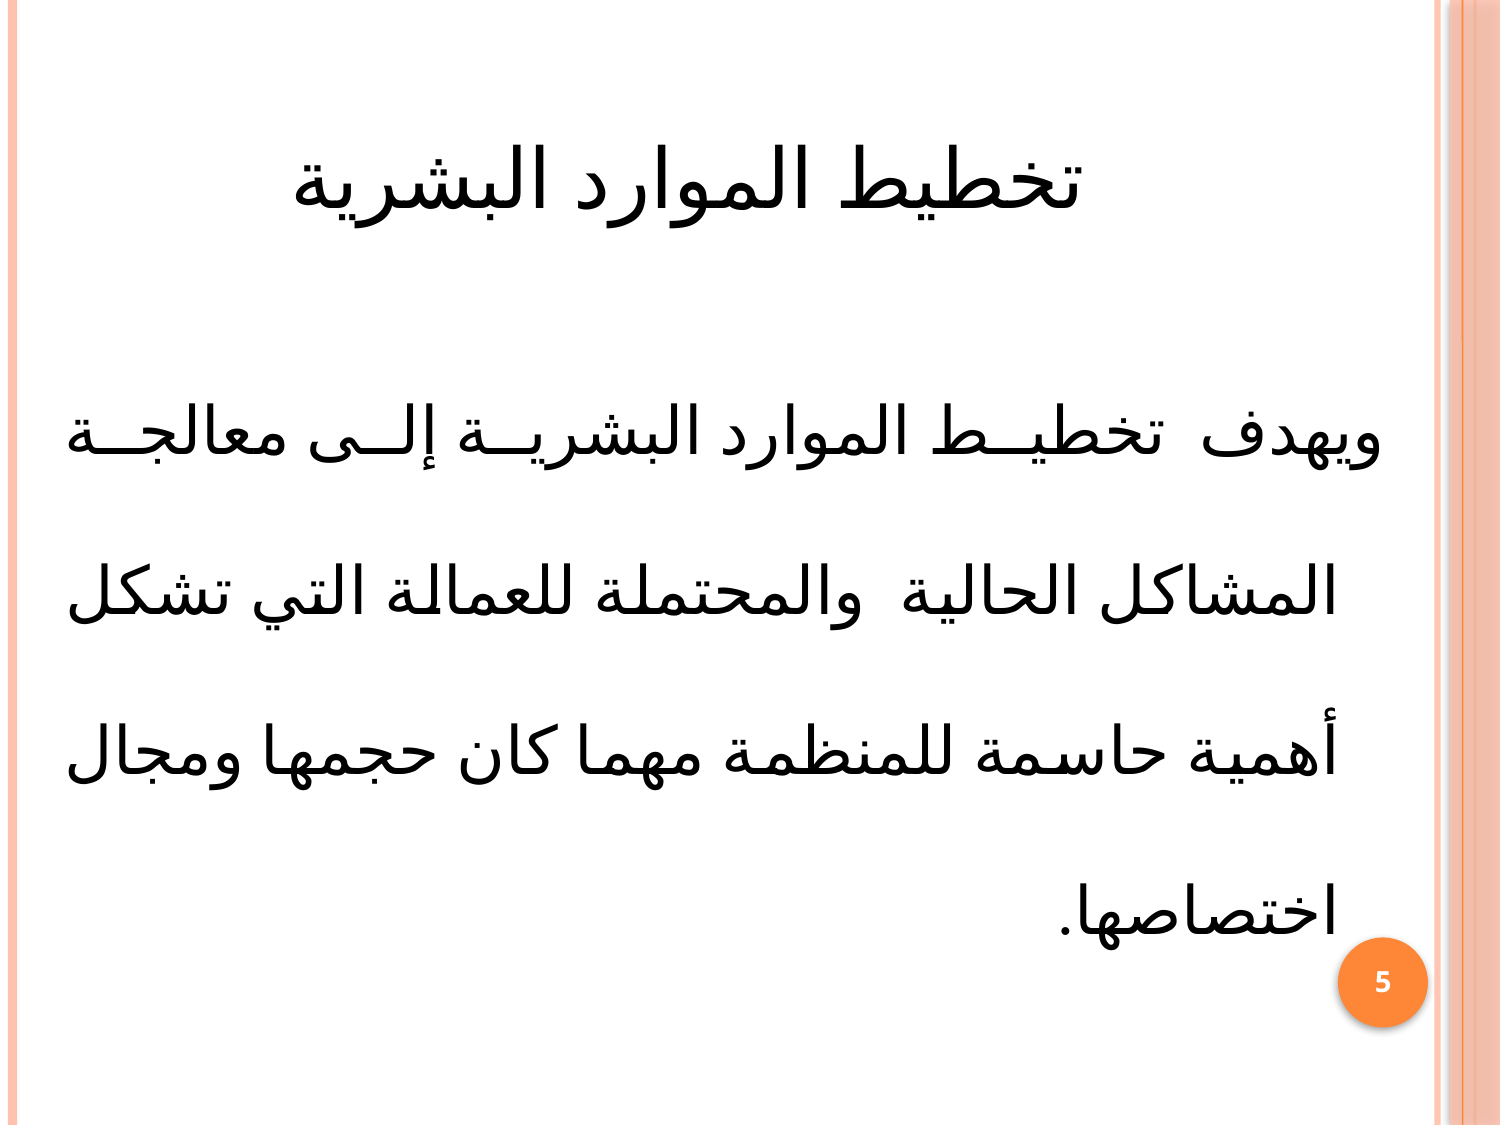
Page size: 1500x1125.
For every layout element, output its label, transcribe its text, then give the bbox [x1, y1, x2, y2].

slide_number 5 [1333, 940, 1434, 1027]
title تخطيط الموارد البشرية [75, 45, 1300, 233]
list ويهدف تخطيط الموارد البشرية إلى معالجة المشاكل الحالية والمحتملة للعمالة التي تشكل أهمية حاسمة للمنظمة مهما كان حجمها ومجال اختصاصها. [50, 299, 1400, 1062]
